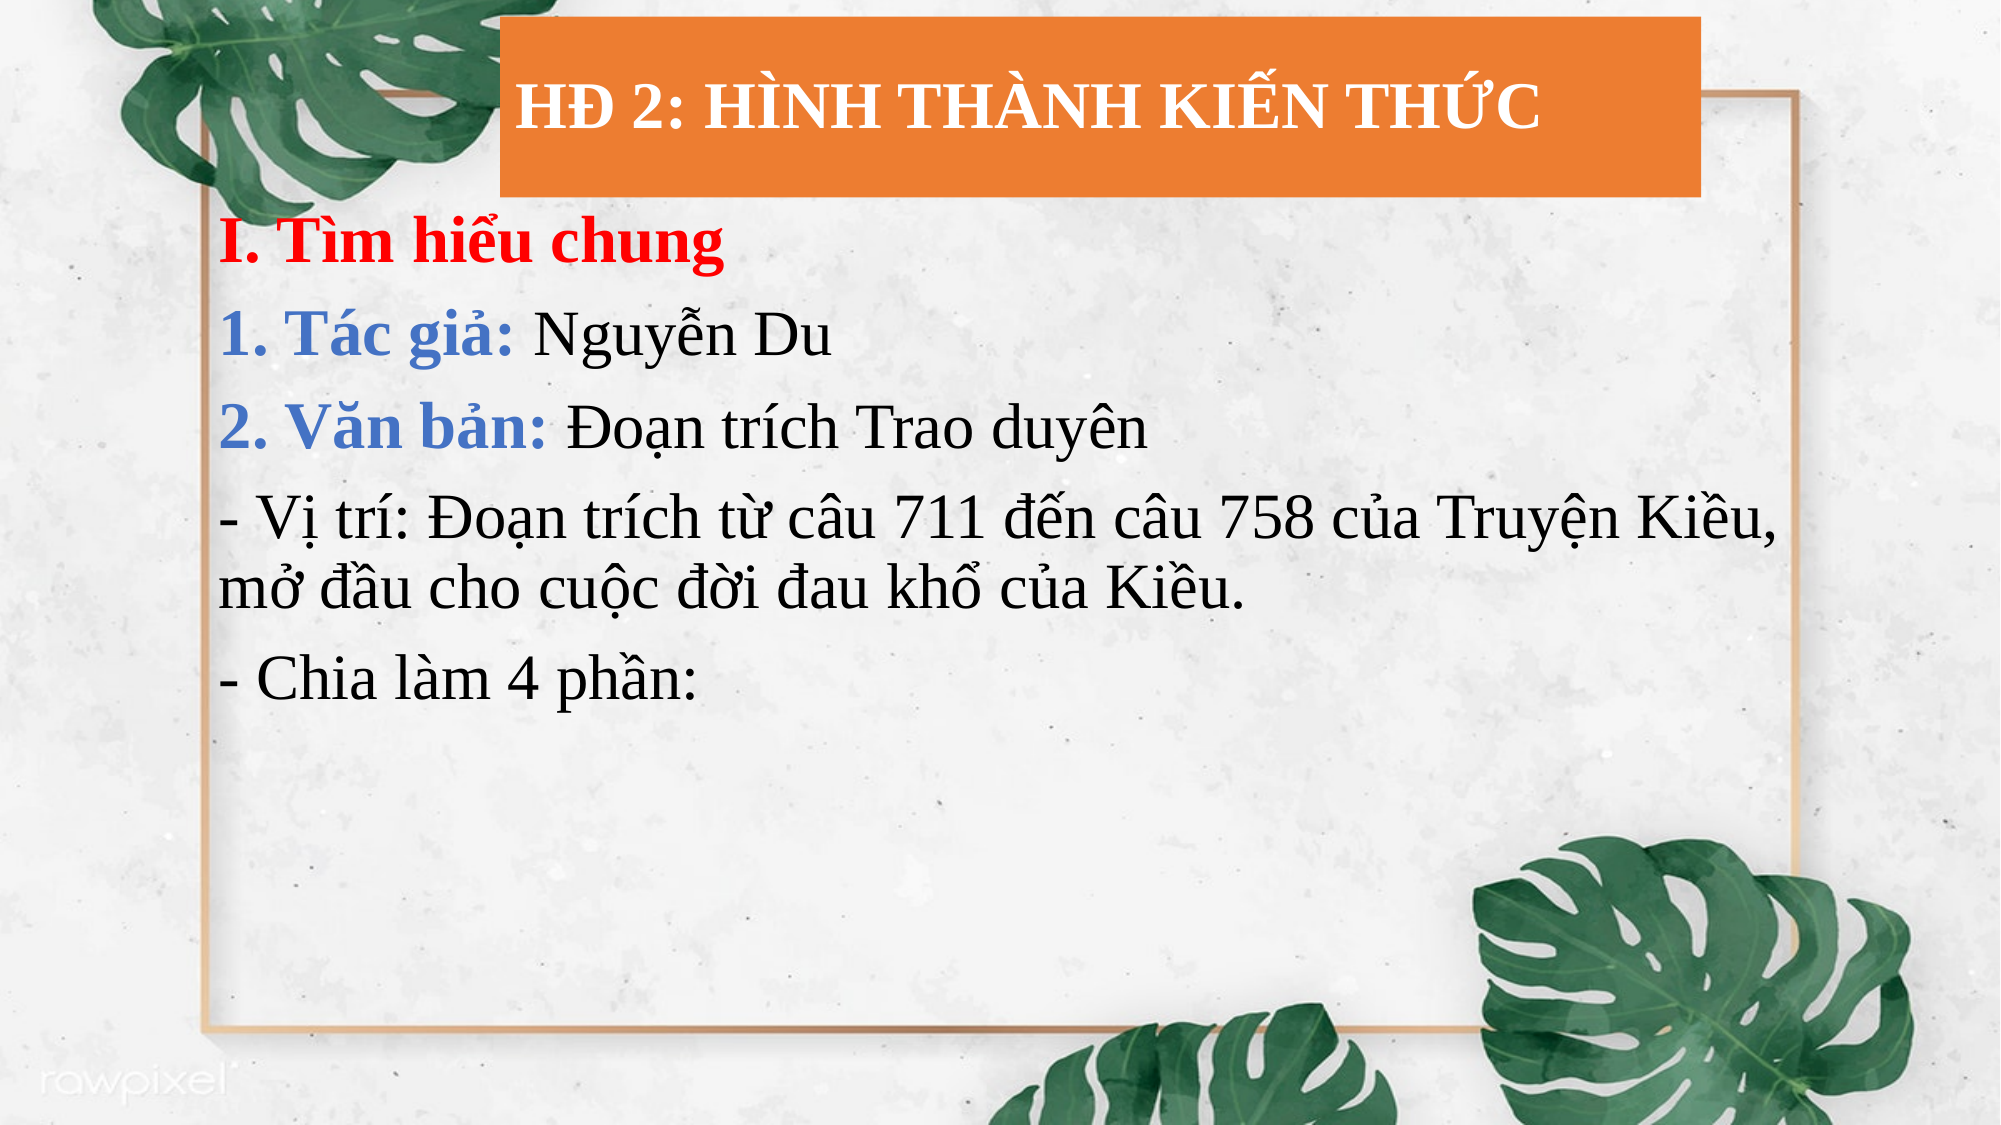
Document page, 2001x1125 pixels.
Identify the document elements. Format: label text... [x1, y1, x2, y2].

list I. Tìm hiểu chung 1. Tác giả: Nguyễn Du 2. Văn bản: Đoạn trích Trao duyên - Vị trí: Đoạn trích từ câu 711 đến câu 758 của Truyện Kiều, mở đầu cho cuộc đời đau khổ của Kiều. - Chia làm 4 phần: [203, 197, 1808, 1089]
picture [0, 0, 2001, 1125]
title HĐ 2: HÌNH THÀNH KIẾN THỨC [500, 16, 1702, 197]
